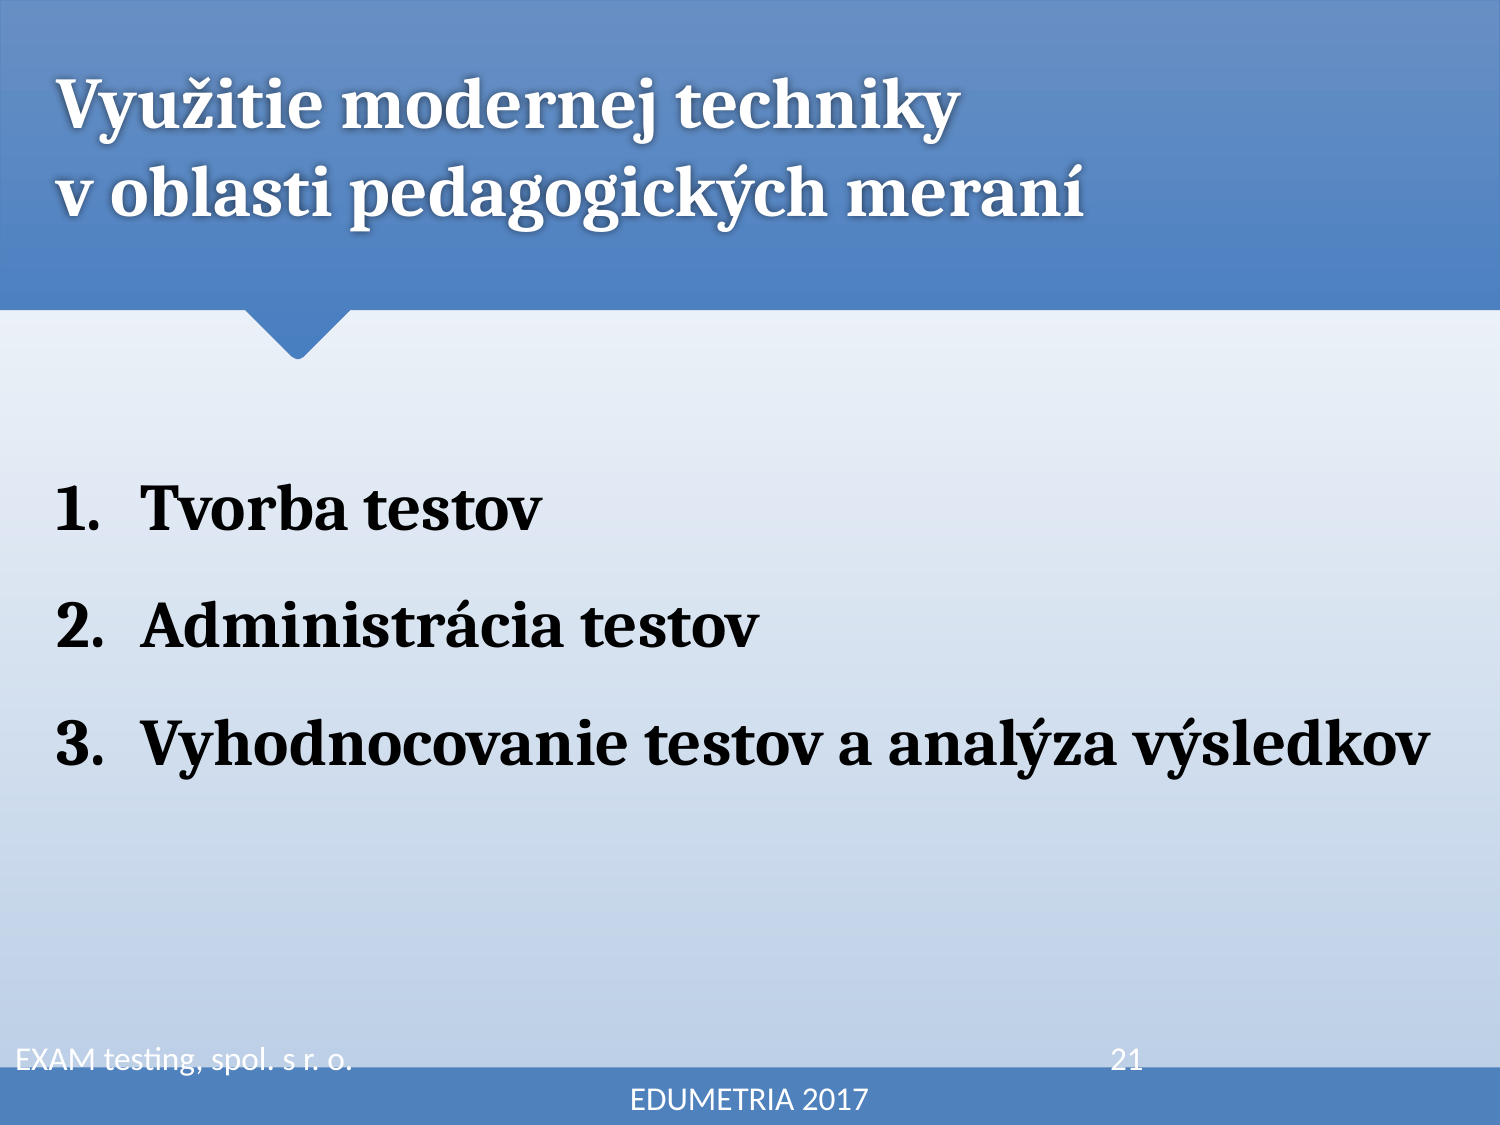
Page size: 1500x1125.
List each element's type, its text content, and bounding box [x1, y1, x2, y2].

text_box Tvorba testov Administrácia testov Vyhodnocovanie testov a analýza výsledkov [40, 455, 1500, 1048]
title Využitie modernej techniky v oblasti pedagogických meraní [41, 48, 1459, 238]
footer EXAM testing, spol. s r. o. 21 EDUMETRIA 2017 [0, 1067, 1500, 1125]
